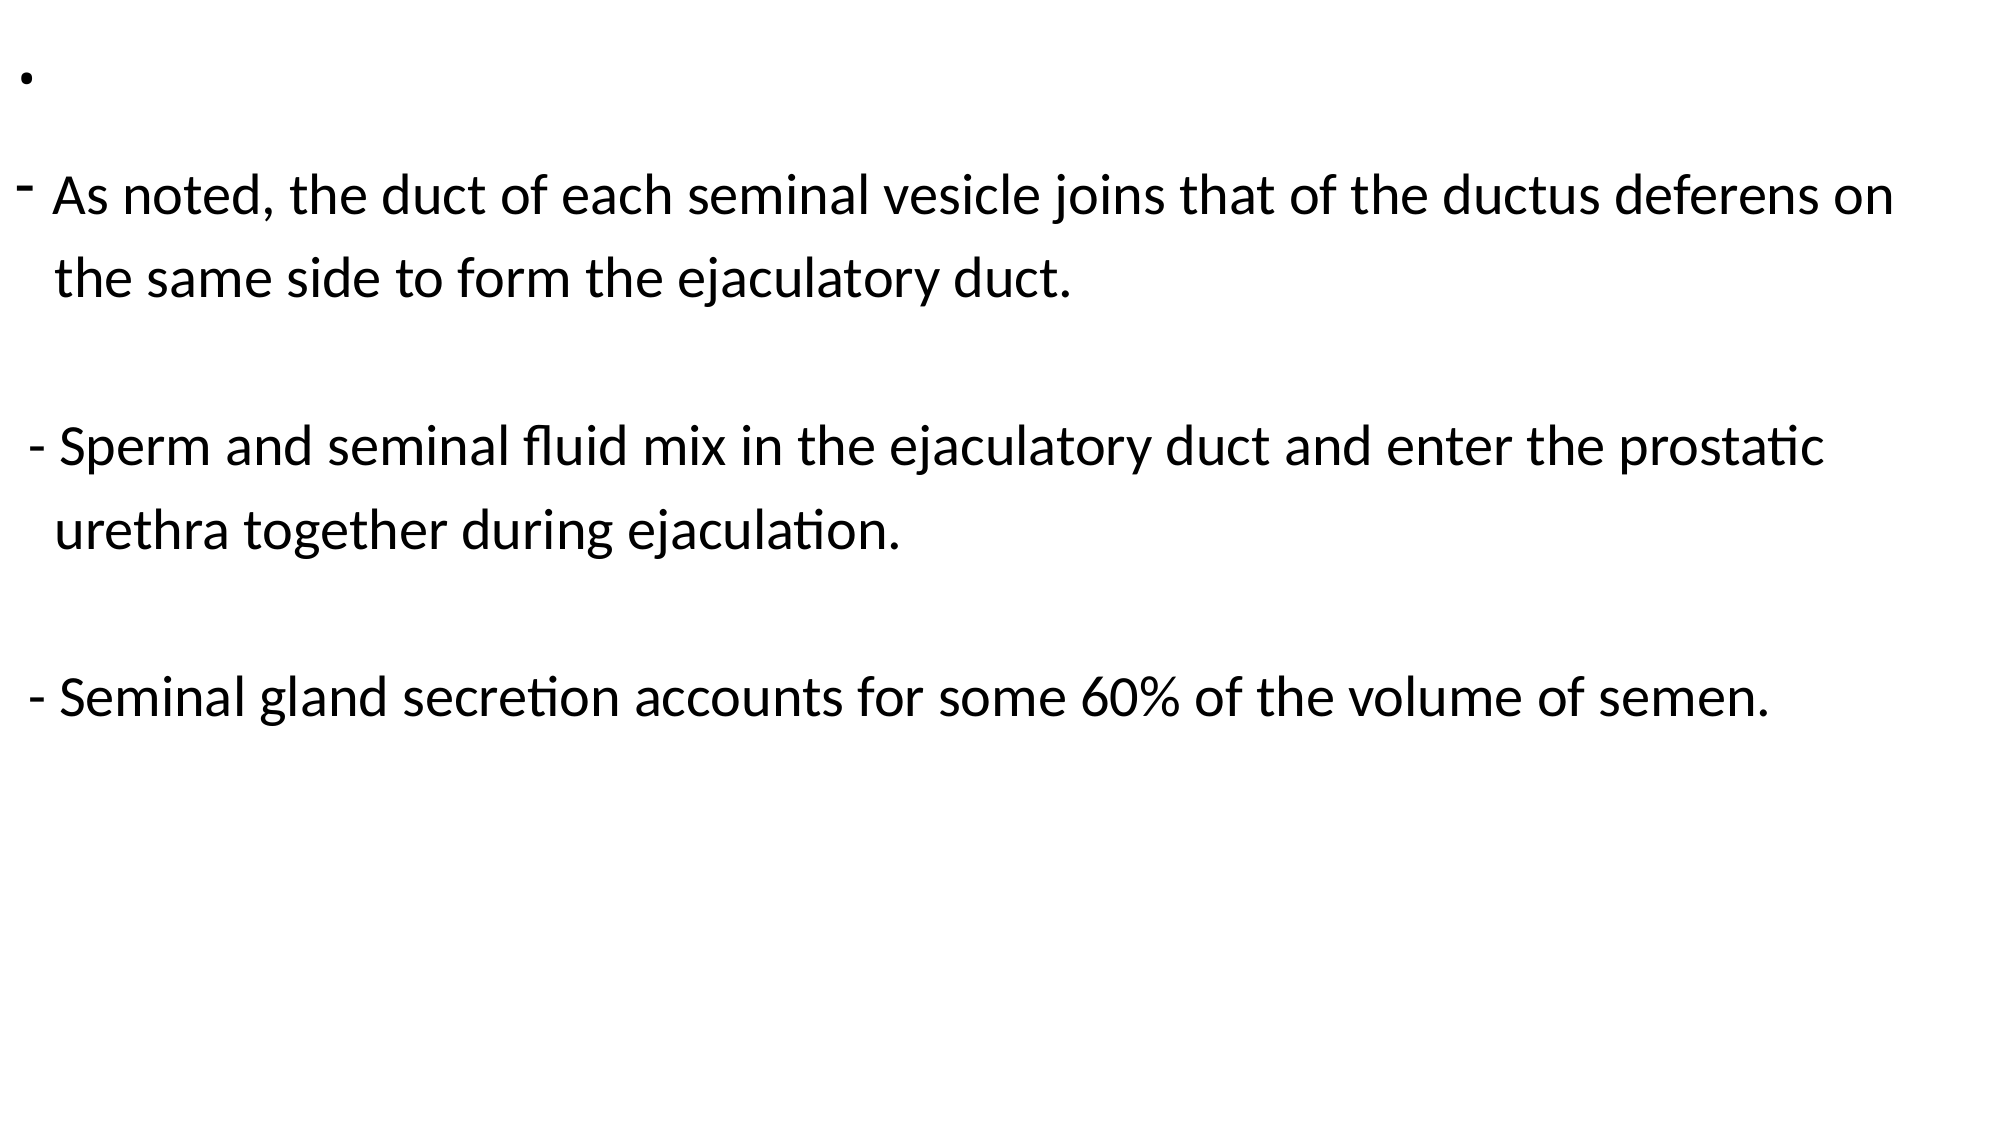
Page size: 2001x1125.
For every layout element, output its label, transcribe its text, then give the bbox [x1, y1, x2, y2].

list As noted, the duct of each seminal vesicle joins that of the ductus deferens on the same side to form the ejaculatory duct. - Sperm and seminal fluid mix in the ejaculatory duct and enter the prostatic urethra together during ejaculation. - Seminal gland secretion accounts for some 60% of the volume of semen. [0, 156, 2000, 1125]
title . [0, 0, 1863, 110]
